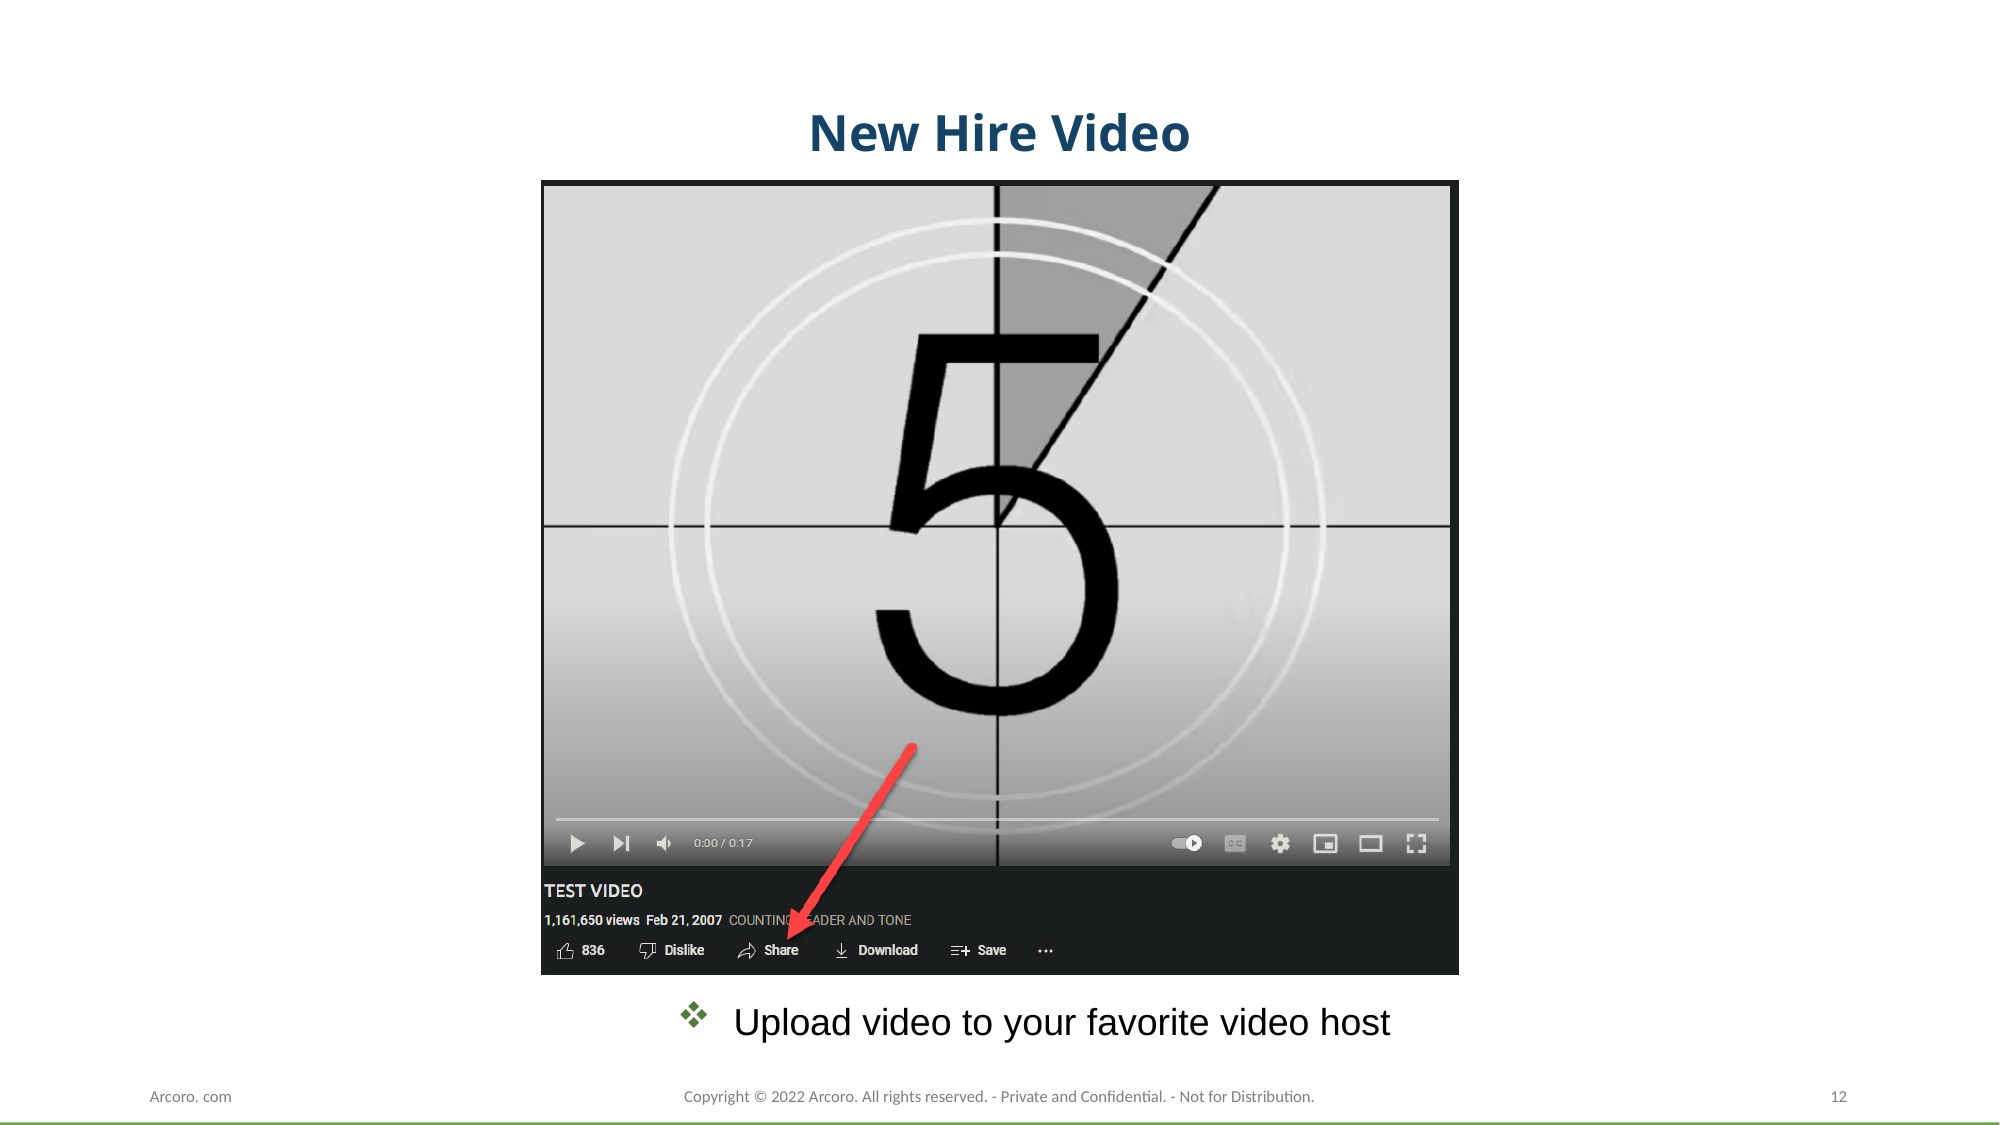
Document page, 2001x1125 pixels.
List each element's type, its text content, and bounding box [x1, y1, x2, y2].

slide_number 12 [1412, 1065, 1863, 1125]
picture [540, 180, 1460, 976]
footer Copyright © 2022 Arcoro. All rights reserved. - Private and Confidential. - Not for Distribution. [662, 1065, 1338, 1125]
text_box Upload video to your favorite video host [662, 990, 1663, 1050]
title New Hire Video [249, 59, 1750, 210]
